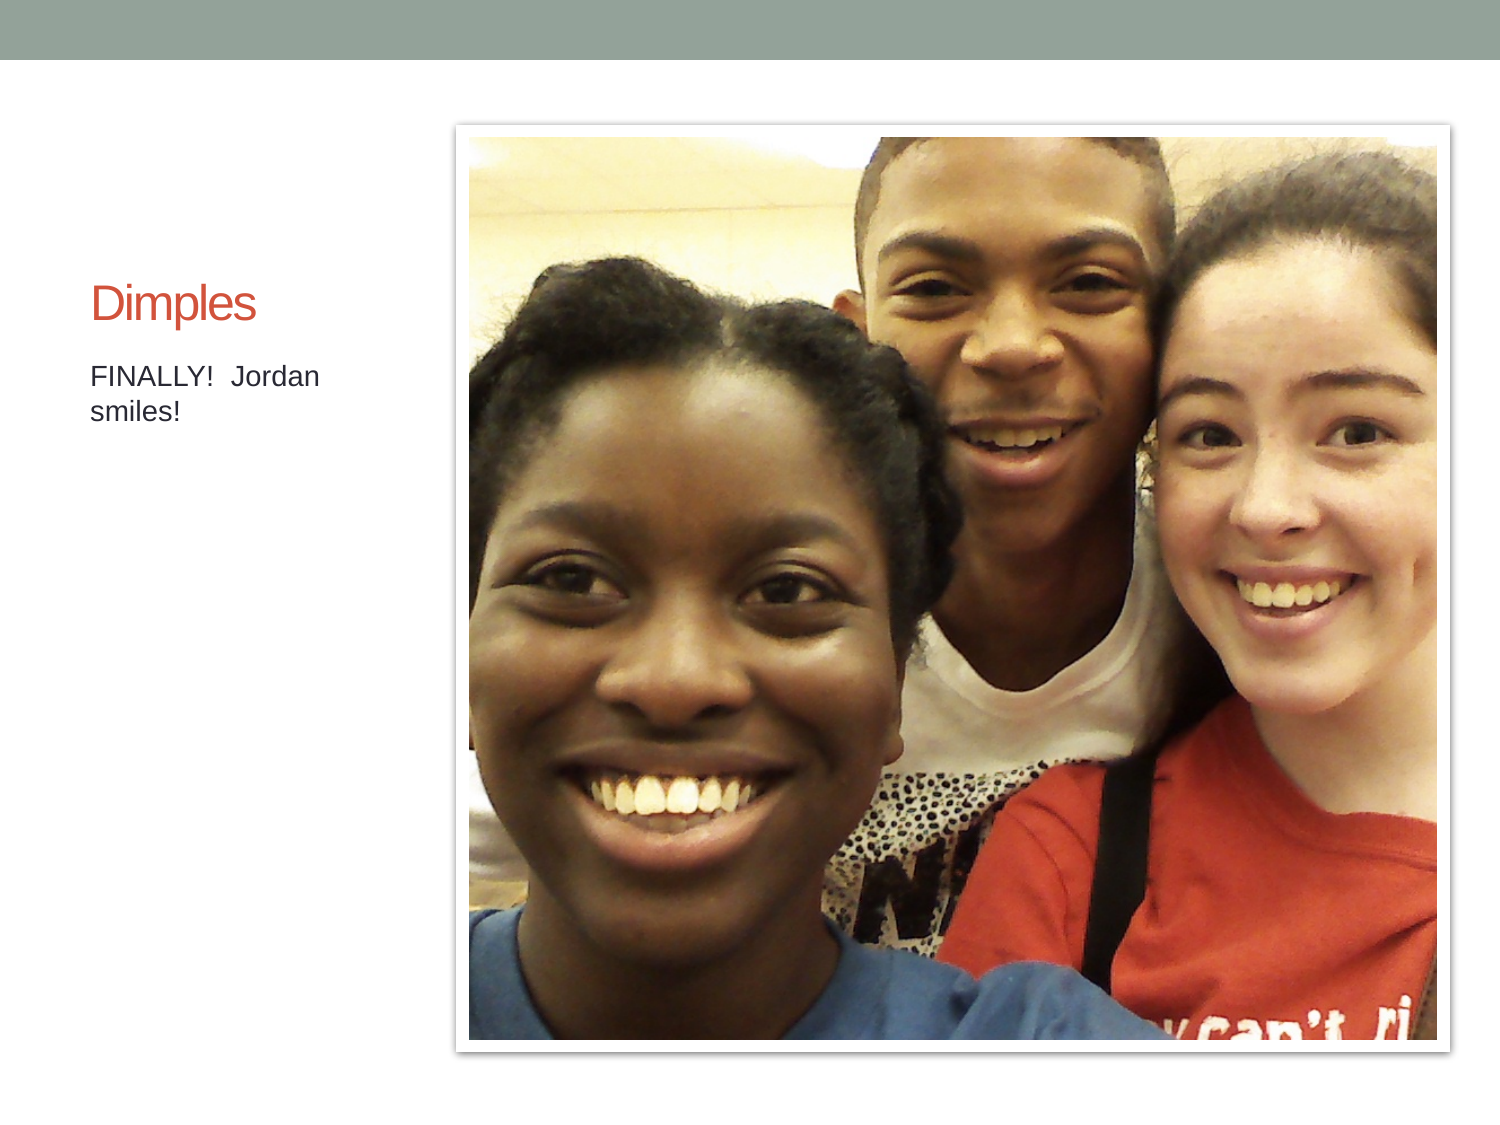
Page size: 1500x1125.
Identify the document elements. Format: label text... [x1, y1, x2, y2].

title Dimples [75, 129, 427, 338]
list FINALLY! Jordan smiles! [75, 350, 426, 1046]
picture [468, 137, 1438, 1040]
